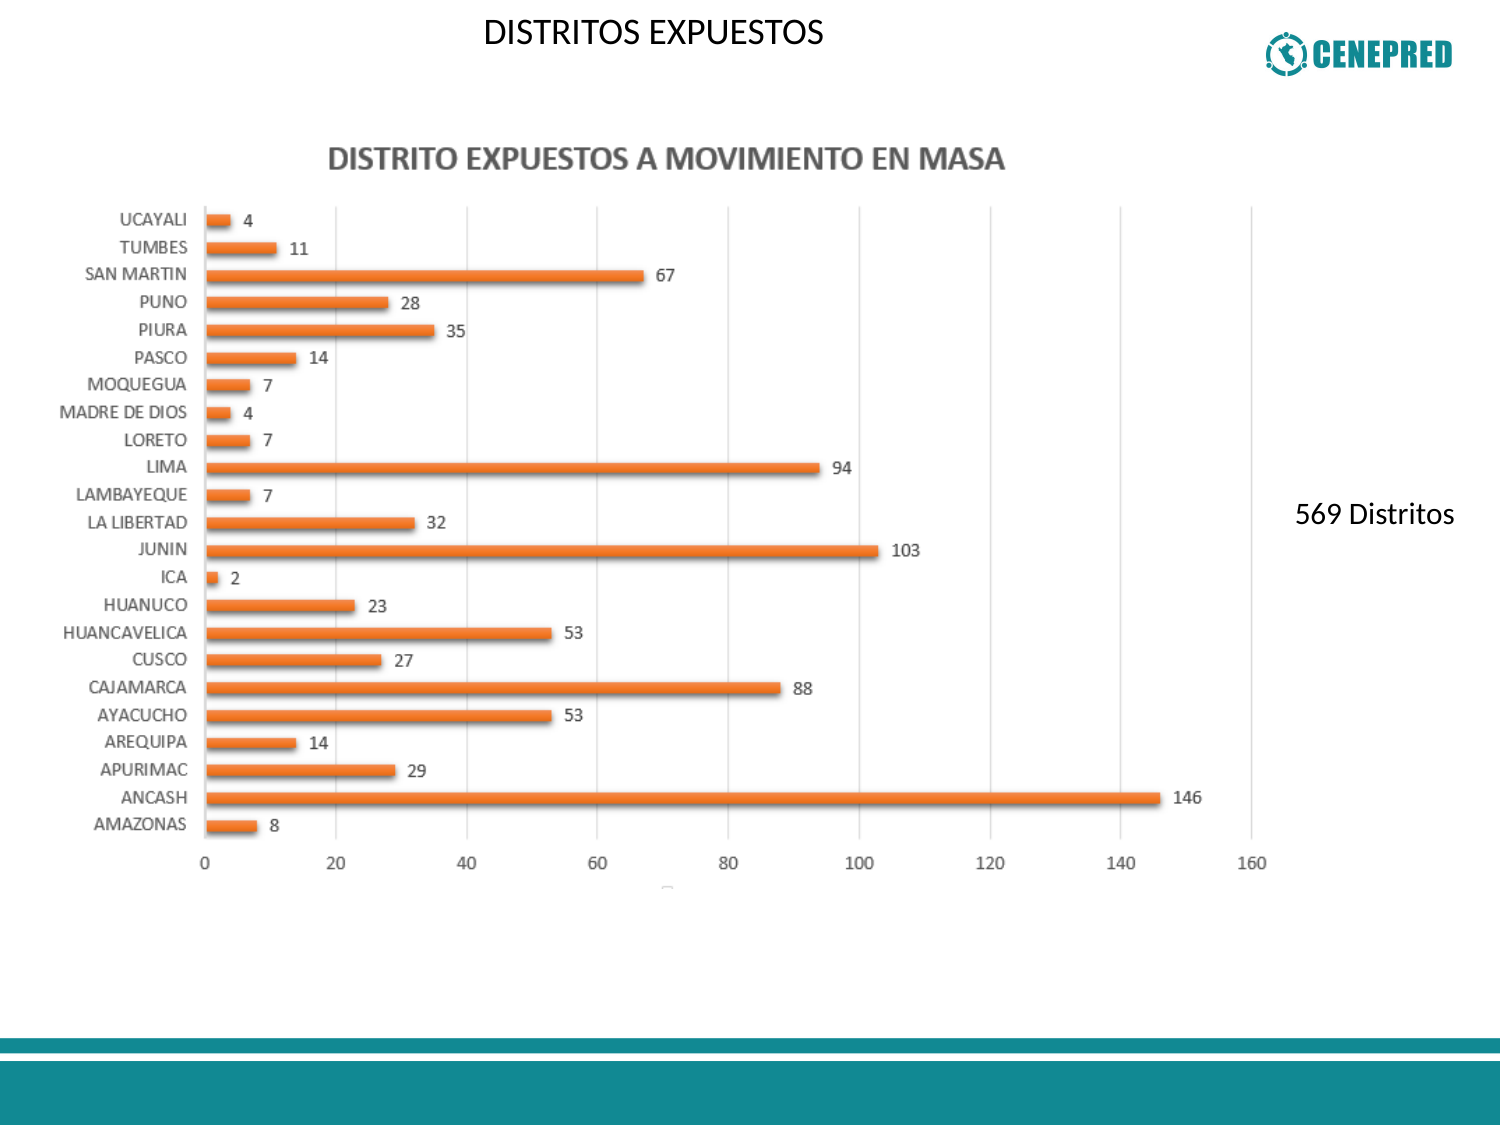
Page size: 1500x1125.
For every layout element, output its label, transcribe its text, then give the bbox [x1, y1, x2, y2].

text_box 569 Distritos [1279, 485, 1470, 538]
picture [0, 0, 1500, 1125]
text_box DISTRITOS EXPUESTOS [468, 0, 839, 60]
